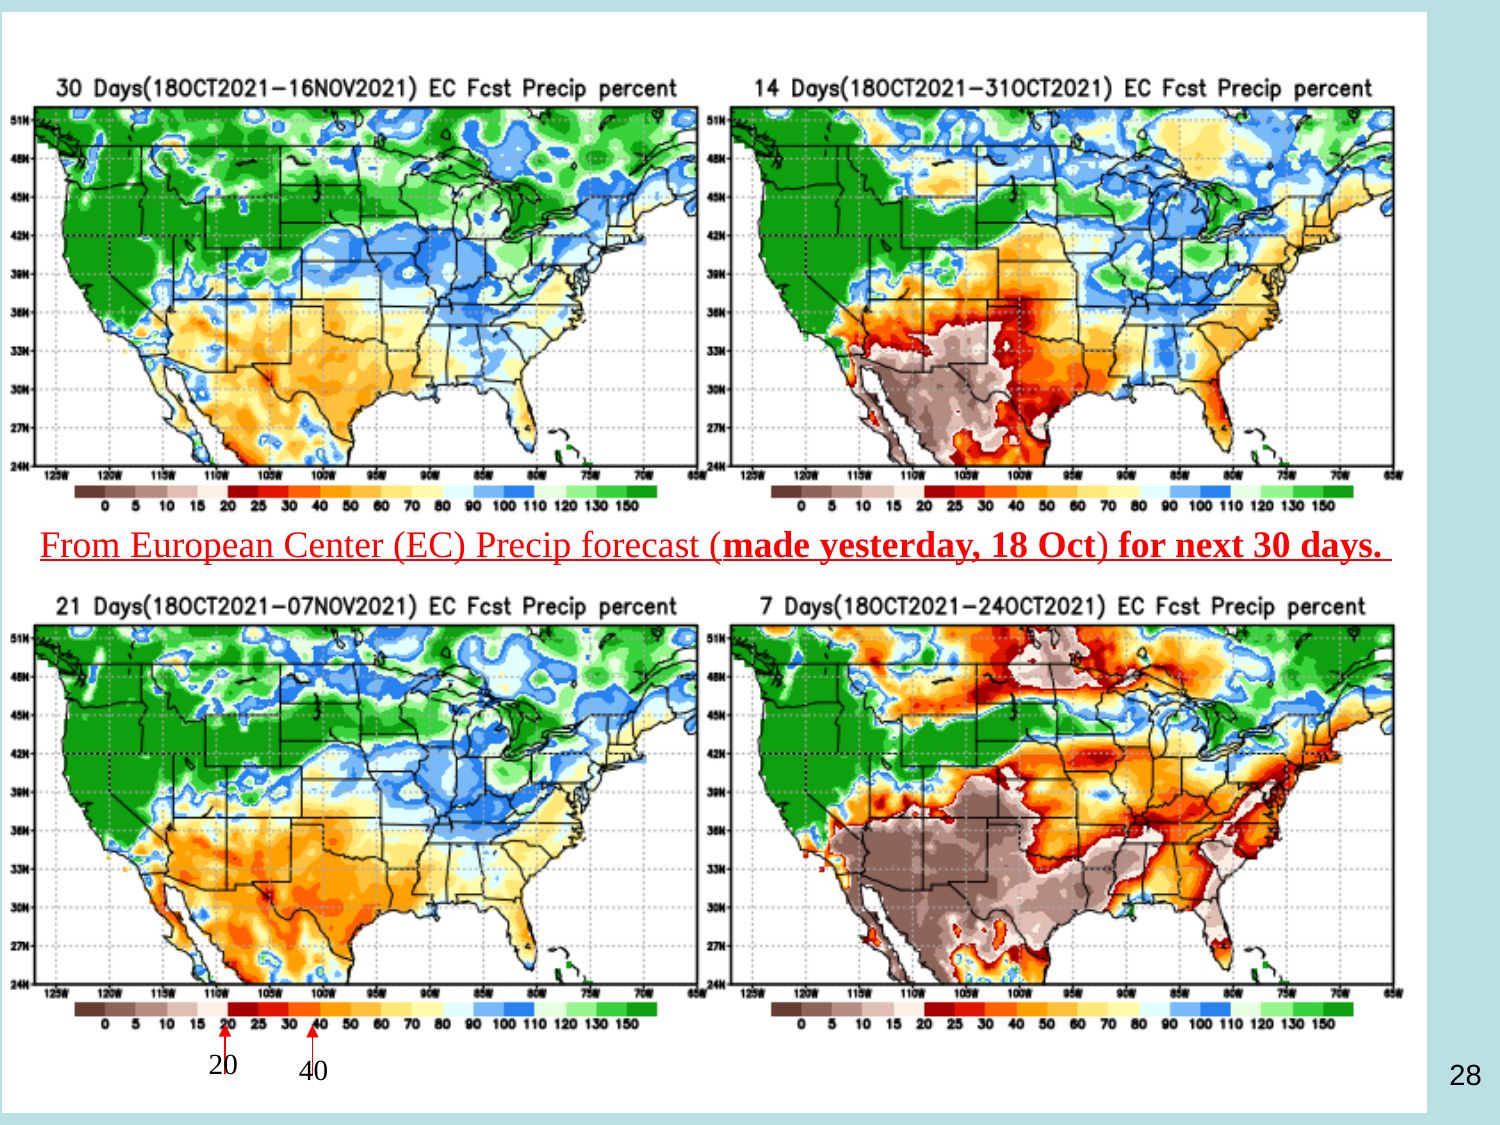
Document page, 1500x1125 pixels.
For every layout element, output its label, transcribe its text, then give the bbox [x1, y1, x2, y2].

picture [2, 12, 1427, 1113]
slide_number 28 [1432, 1048, 1498, 1101]
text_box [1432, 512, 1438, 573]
